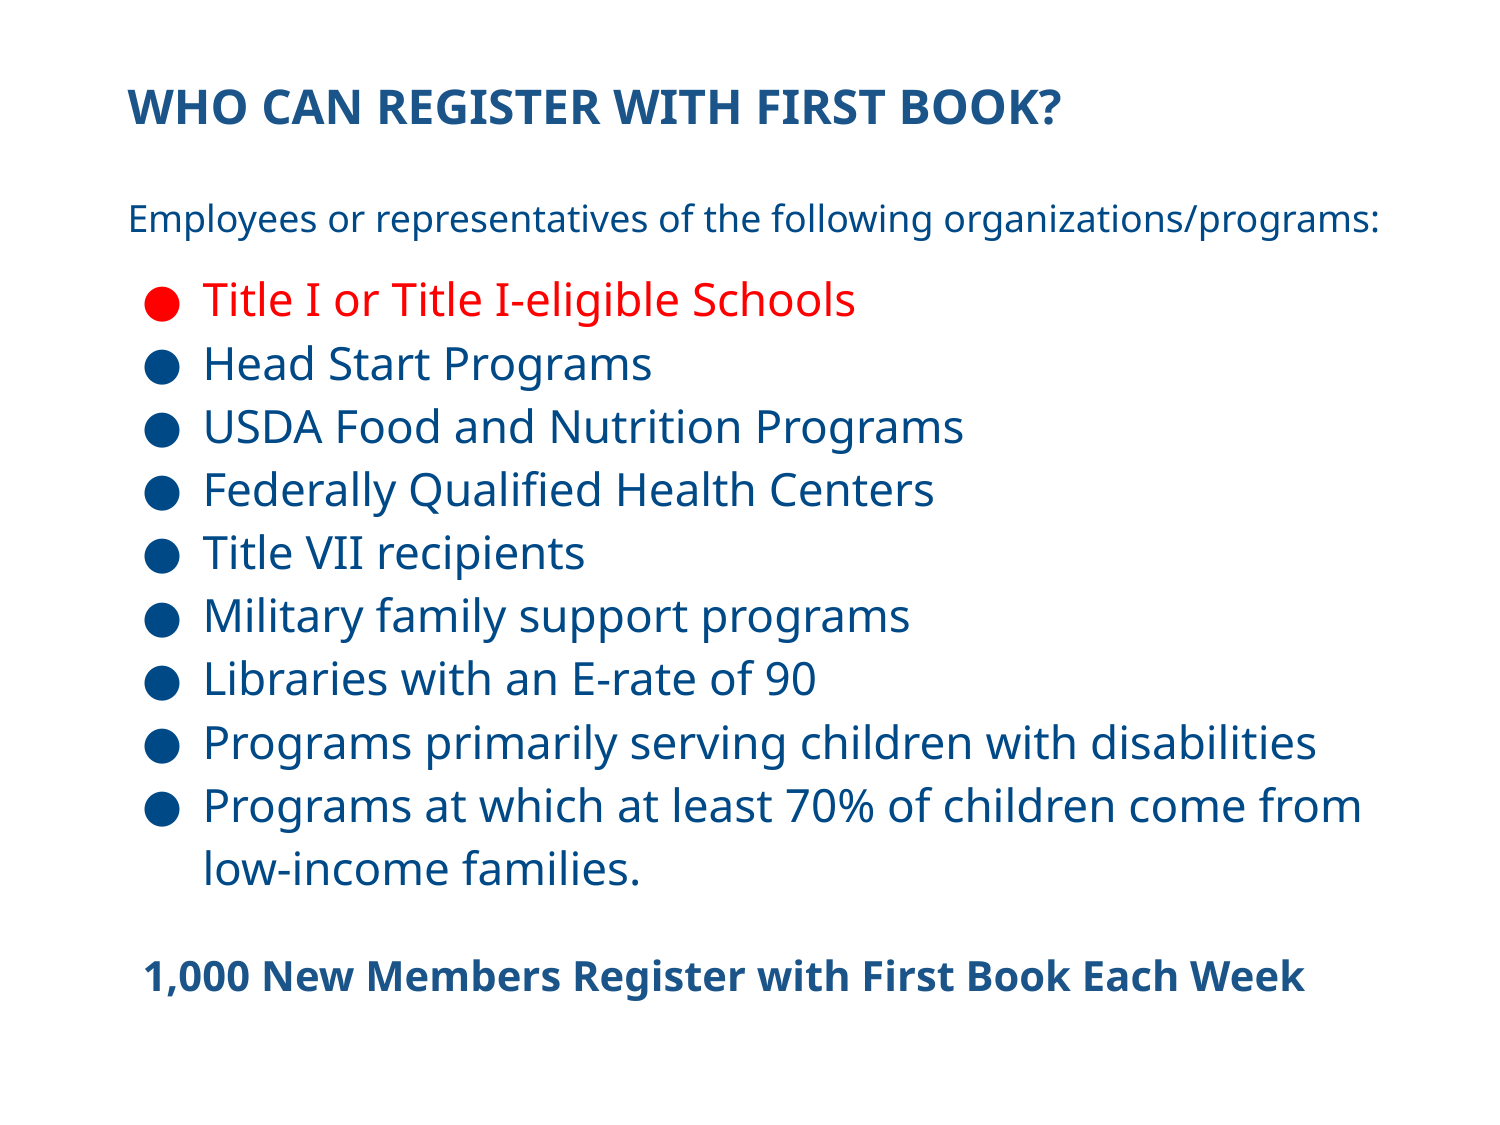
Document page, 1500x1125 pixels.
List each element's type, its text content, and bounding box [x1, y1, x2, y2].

text_box 1,000 New Members Register with First Book Each Week [127, 899, 1375, 1051]
title WHO CAN REGISTER WITH FIRST BOOK? [112, 37, 1463, 115]
list Employees or representatives of the following organizations/programs: Title I or Title I-eligible Schools Head Start Programs USDA Food and Nutrition Programs Federally Qualified Health Centers Title VII recipients Military family support programs Libraries with an E-rate of 90 Programs primarily serving children with disabilities Programs at which at least 70% of children come from low-income families. [112, 115, 1463, 1001]
